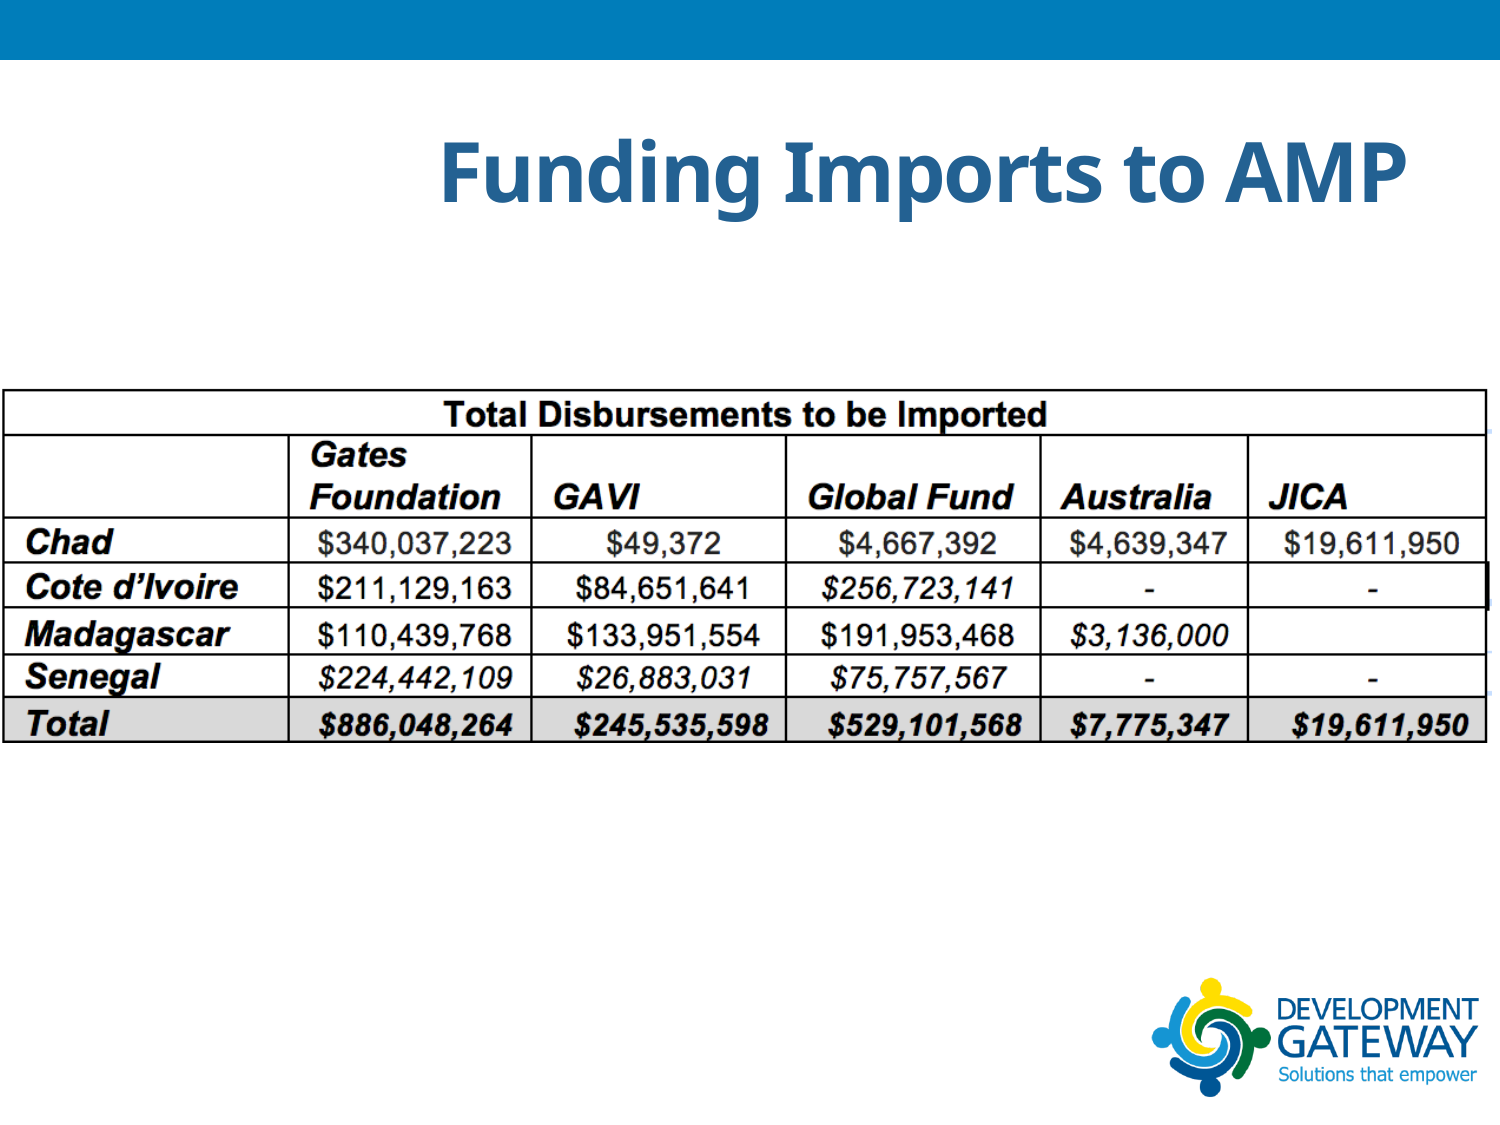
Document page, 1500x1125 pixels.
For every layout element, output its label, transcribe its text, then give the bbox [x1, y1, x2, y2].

title Funding Imports to AMP [75, 87, 1425, 250]
picture [1125, 943, 1500, 1123]
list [0, 382, 1500, 743]
